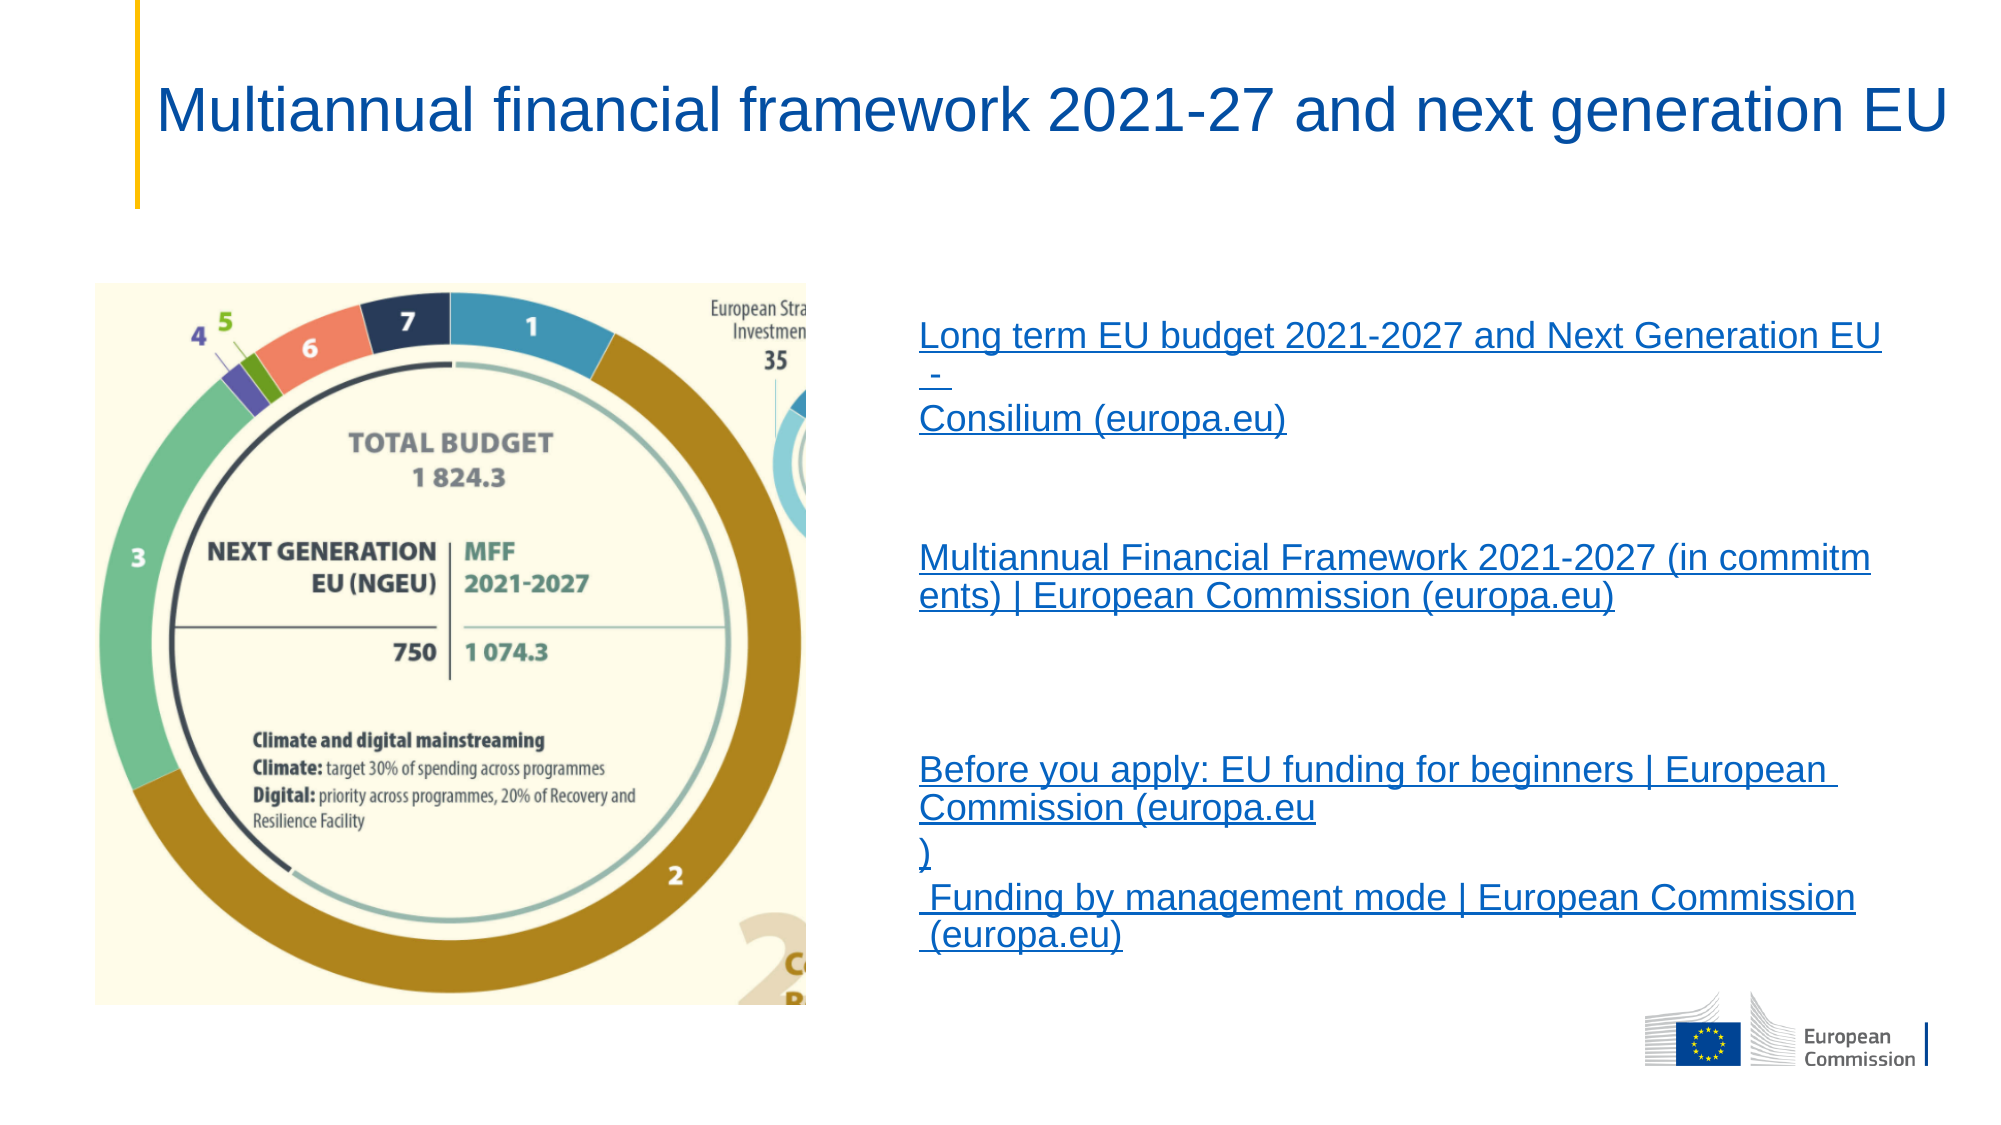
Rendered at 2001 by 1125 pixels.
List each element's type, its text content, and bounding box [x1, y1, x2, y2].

picture [95, 283, 806, 1005]
text_box Long term EU budget 2021-2027 and Next Generation EU - Consilium (europa.eu) [904, 303, 1905, 409]
text_box Before you apply: EU funding for beginners | European Commission (europa.eu) Funding by management mode | European Commission (europa.eu) [904, 738, 1877, 888]
text_box Multiannual Financial Framework 2021-2027 (in commitments) | European Commission (europa.eu) [904, 525, 1905, 586]
picture [1645, 991, 1928, 1066]
title Multiannual financial framework 2021-27 and next generation EU [141, 16, 1981, 146]
